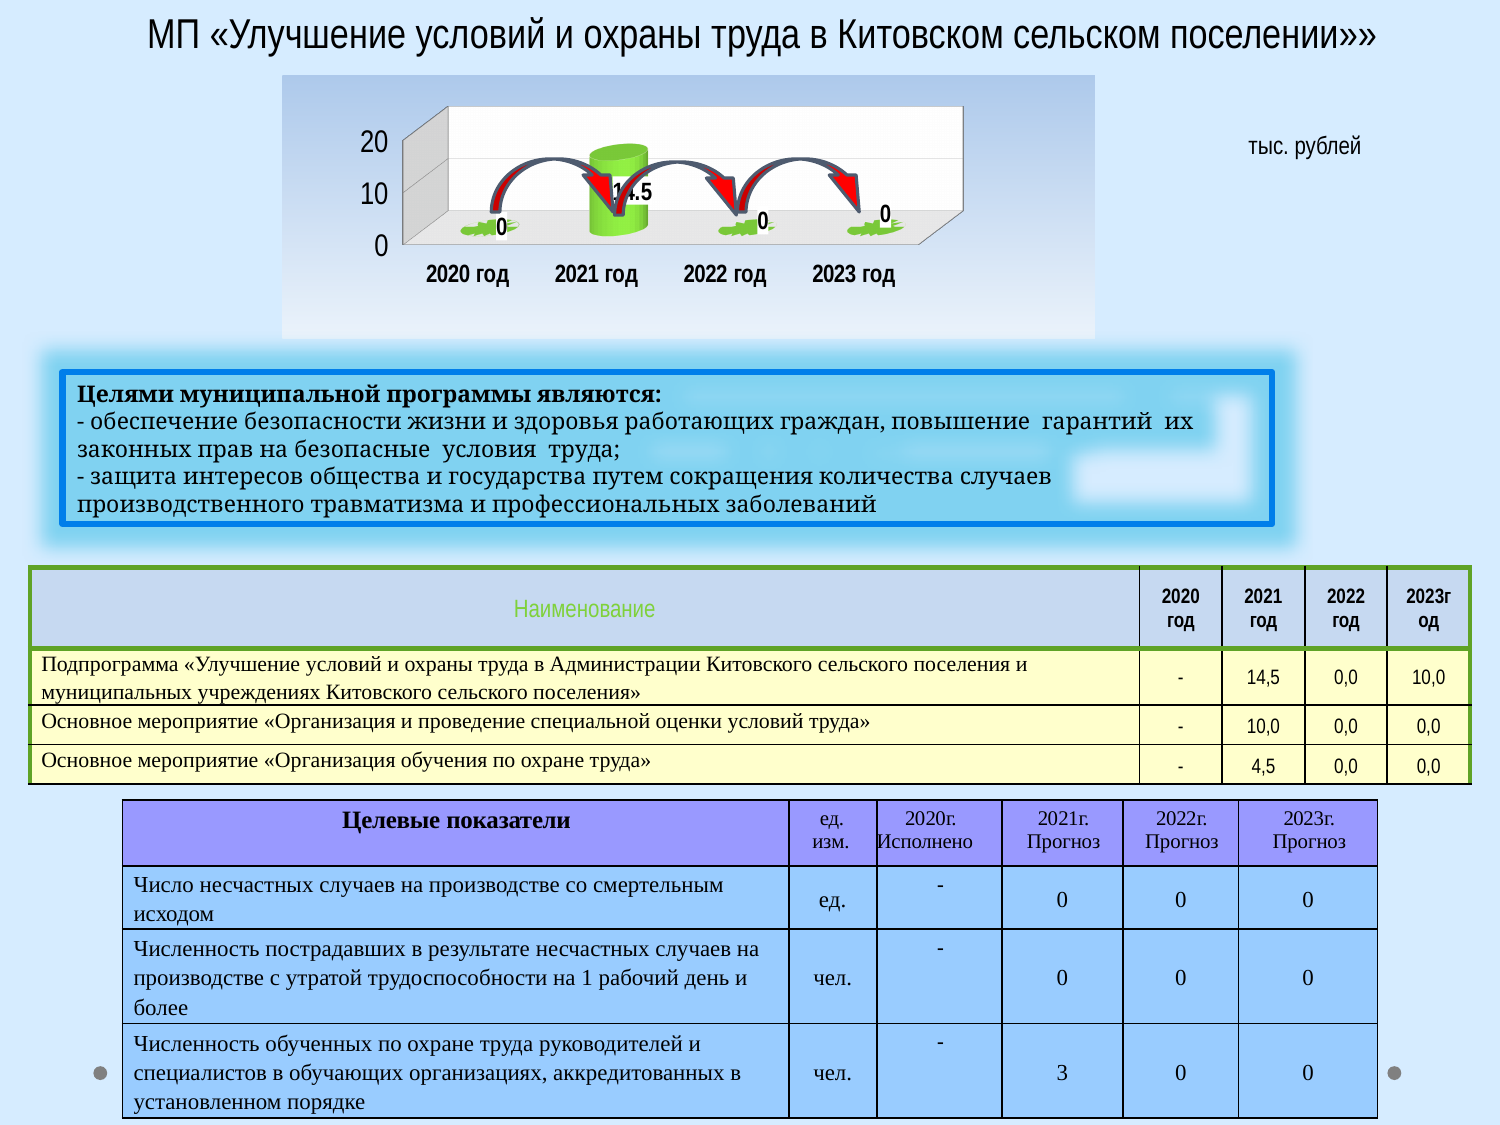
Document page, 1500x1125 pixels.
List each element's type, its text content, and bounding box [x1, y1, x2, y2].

table_cell 0,0 [1388, 706, 1468, 744]
table_cell 0 [1124, 930, 1238, 1023]
table_cell 0 [1239, 867, 1377, 928]
table_cell 0,0 [1388, 745, 1468, 783]
table_cell - [878, 867, 1001, 928]
table_cell 0 [1239, 1024, 1377, 1117]
table_cell 0 [1003, 867, 1122, 928]
table_cell 0 [1003, 930, 1122, 1023]
table_cell 3 [1003, 1024, 1122, 1117]
table_cell Основное мероприятие «Организация обучения по охране труда» [32, 745, 1139, 783]
table_cell Численность пострадавших в результате несчастных случаев на производстве с утратой трудоспособности на 1 рабочий день и более [123, 930, 788, 1023]
table_cell Подпрограмма «Улучшение условий и охраны труда в Администрации Китовского сельского поселения и муниципальных учреждениях Китовского сельского поселения» [32, 651, 1139, 704]
text_box Целями муниципальной программы являются: - обеспечение безопасности жизни и здоровья работающих граждан, повышение гарантий их законных прав на безопасные условия труда; - защита интересов общества и государства путем сокращения количества случаев производственного травматизма и профессиональных заболеваний [62, 371, 1272, 524]
table_cell 0 [1124, 1024, 1238, 1117]
table_header 2022 год [1306, 570, 1386, 646]
table_header ед. изм. [790, 801, 876, 865]
text_box МП «Улучшение условий и охраны труда в Китовском сельском поселении»» [3, 0, 1500, 170]
table_header 2021 год [1223, 570, 1304, 646]
table_cell 0 [1239, 930, 1377, 1023]
text_box тыс. рублей [1220, 124, 1390, 164]
table_header Наименование [32, 570, 1139, 646]
table_header 2020г. Исполнено [878, 801, 1001, 865]
table_cell чел. [790, 1024, 876, 1117]
table_cell 0,0 [1306, 745, 1386, 783]
table_cell - [1140, 651, 1221, 704]
table_cell 0 [1124, 867, 1238, 928]
table_cell ед. [790, 867, 876, 928]
table_header 2020 год [1140, 570, 1221, 646]
table_cell - [1140, 745, 1221, 783]
table_header 2023г. Прогноз [1239, 801, 1377, 865]
chart [282, 75, 1096, 340]
table_cell - [878, 930, 1001, 1023]
table_cell 10,0 [1388, 651, 1468, 704]
table_cell 4,5 [1223, 745, 1304, 783]
table_cell - [1140, 706, 1221, 744]
table_cell Основное мероприятие «Организация и проведение специальной оценки условий труда» [32, 706, 1139, 744]
table_cell 10,0 [1223, 706, 1304, 744]
table_cell чел. [790, 930, 876, 1023]
table_cell - [878, 1024, 1001, 1117]
table_cell 0,0 [1306, 651, 1386, 704]
table_cell Число несчастных случаев на производстве со смертельным исходом [123, 867, 788, 928]
table_cell 0,0 [1306, 706, 1386, 744]
table_header Целевые показатели [123, 801, 788, 865]
table_header 2022г. Прогноз [1124, 801, 1238, 865]
table_header 2021г. Прогноз [1003, 801, 1122, 865]
table_cell Численность обученных по охране труда руководителей и специалистов в обучающих организациях, аккредитованных в установленном порядке [123, 1024, 788, 1117]
table_cell 14,5 [1223, 651, 1304, 704]
table_header 2023год [1388, 570, 1468, 646]
